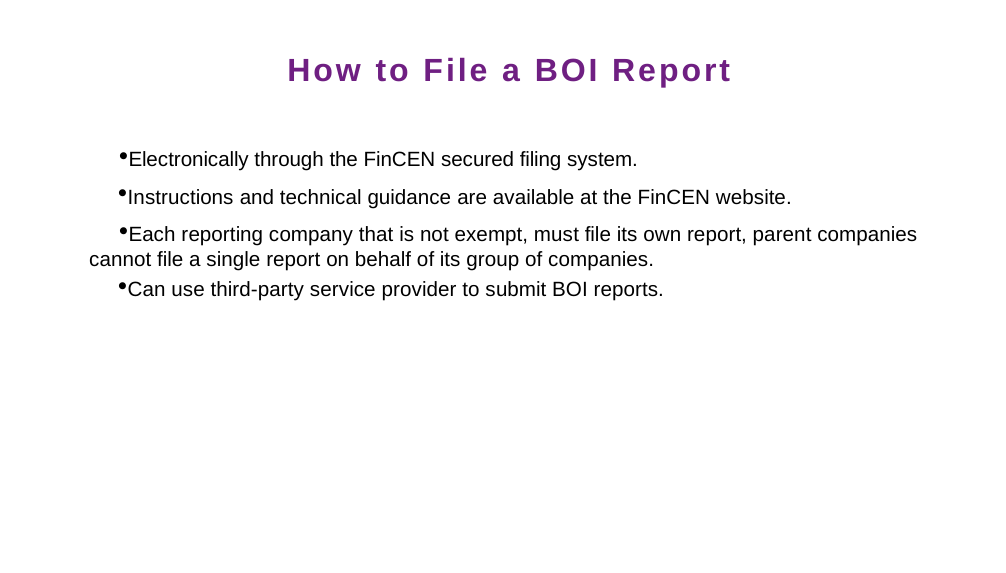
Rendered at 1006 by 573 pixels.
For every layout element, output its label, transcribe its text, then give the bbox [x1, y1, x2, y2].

list How to File a BOI Report Electronically through the FinCEN secured filing system. Instructions and technical guidance are available at the FinCEN website. Each reporting company that is not exempt, must file its own report, parent companies cannot file a single report on behalf of its group of companies. Can use third-party service provider to submit BOI reports. [7, 5, 996, 385]
